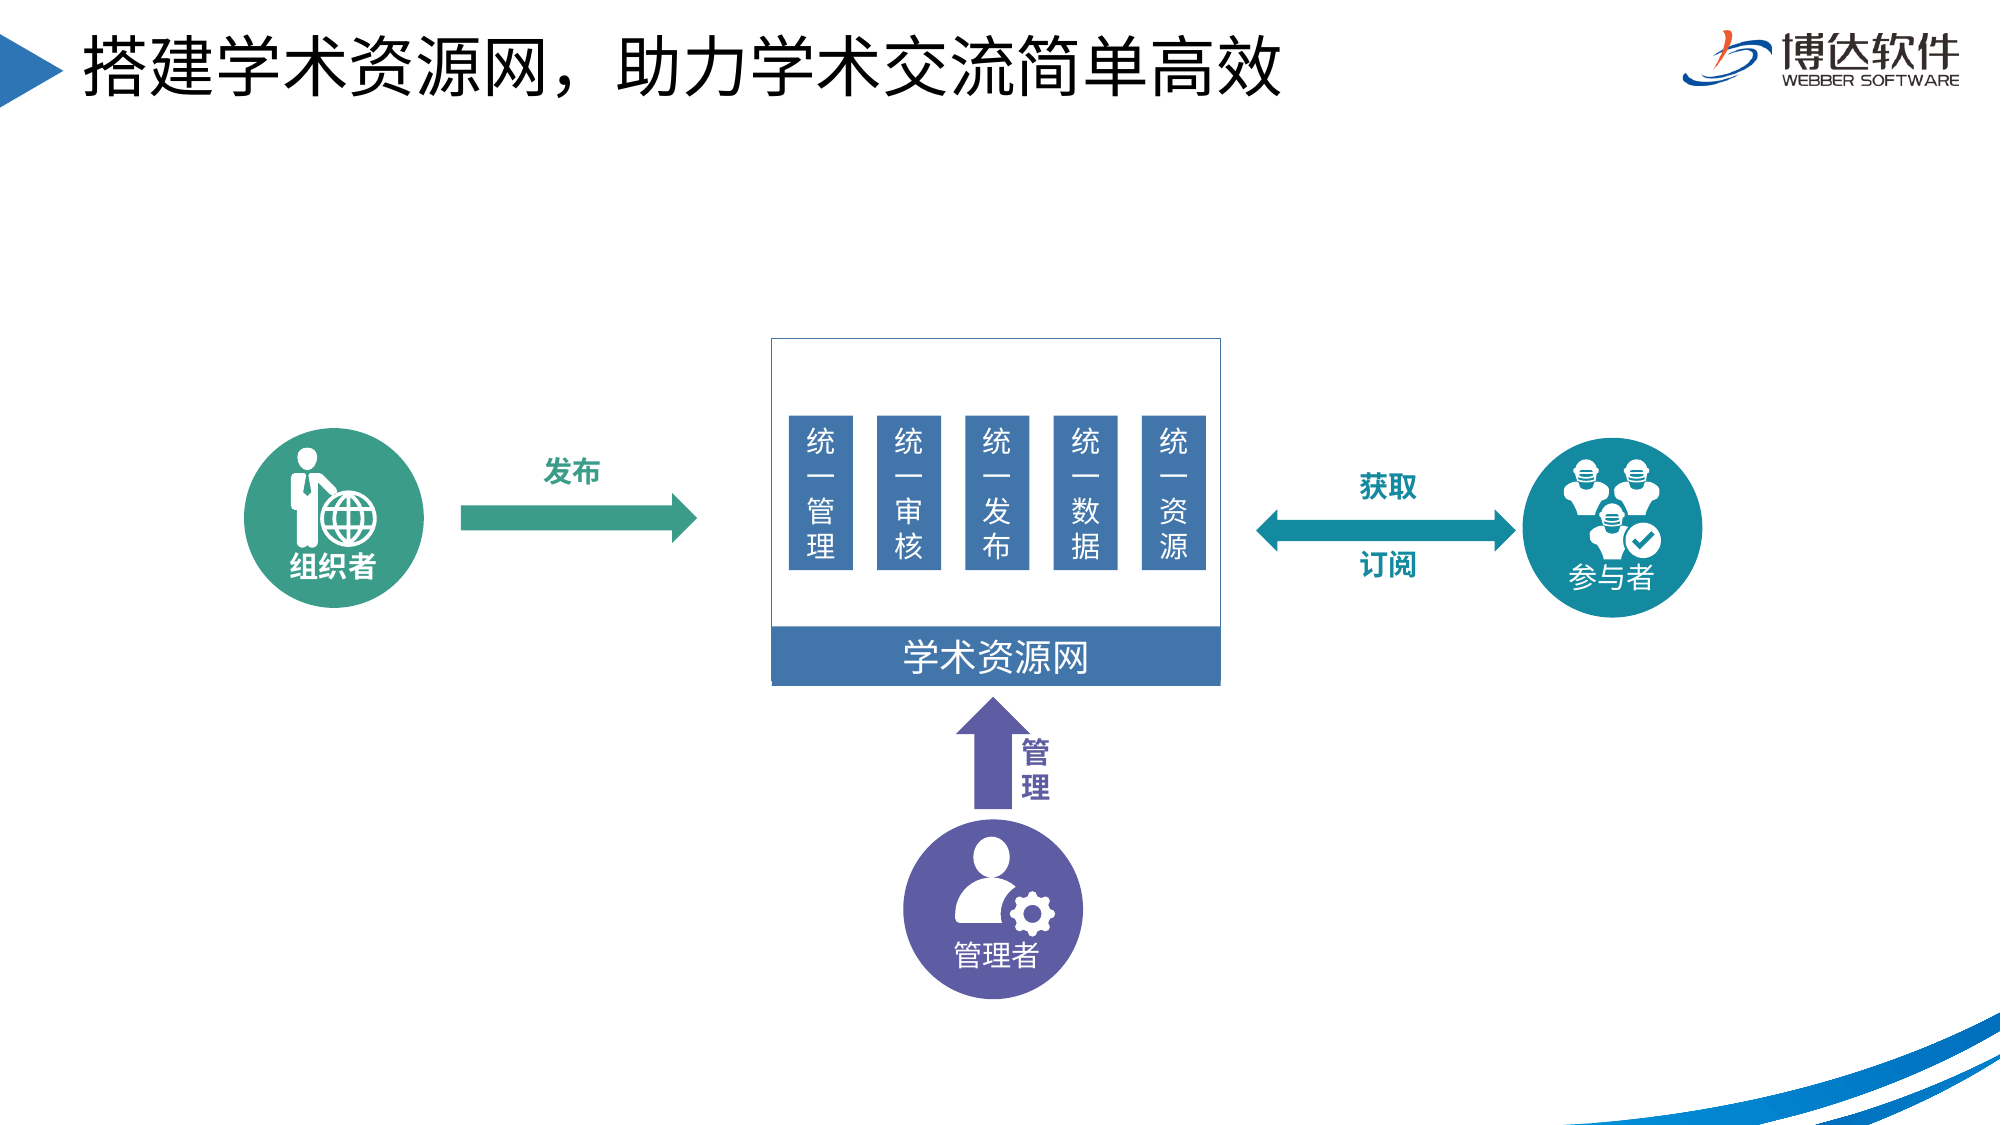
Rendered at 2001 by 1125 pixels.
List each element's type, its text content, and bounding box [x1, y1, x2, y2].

text_box 管 理 [1006, 727, 1066, 813]
title 搭建学术资源网，助力学术交流简单高效 [66, 32, 1308, 109]
text_box [955, 696, 1024, 810]
text_box 获取 [1344, 460, 1434, 511]
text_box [243, 428, 424, 608]
text_box [1256, 509, 1516, 552]
picture [1677, 24, 1965, 91]
text_box 学术资源网 [771, 626, 1221, 686]
text_box 发布 [528, 445, 617, 496]
text_box [460, 492, 698, 544]
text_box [788, 392, 1206, 593]
text_box 订阅 [1344, 538, 1434, 589]
text_box [771, 338, 1221, 626]
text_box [903, 819, 1084, 1000]
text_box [1522, 437, 1703, 618]
